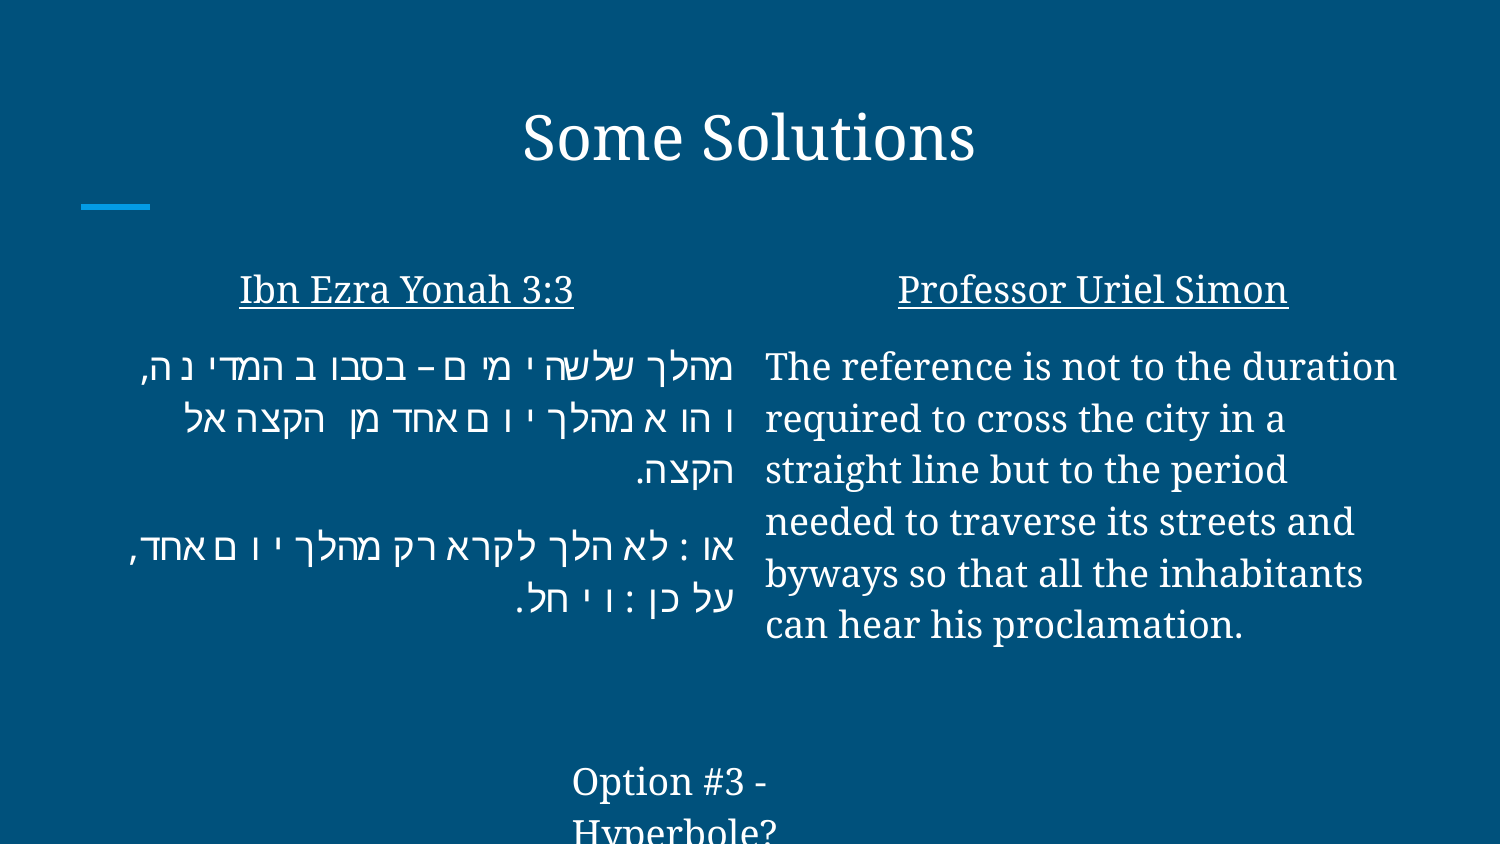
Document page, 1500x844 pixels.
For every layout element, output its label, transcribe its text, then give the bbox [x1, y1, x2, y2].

text_box Option #3 - Hyperbole? [556, 736, 944, 844]
text_box Professor Uriel Simon The reference is not to the duration required to cross the city in a straight line but to the period needed to traverse its streets and byways so that all the inhabitants can hear his proclamation. [750, 244, 1437, 662]
title Some Solutions [63, 75, 1437, 188]
list Ibn Ezra Yonah 3:3 מהלך שלשה ימים – בסבוב המדינה, והוא מהלך יום אחד מן הקצה אל הקצה. או: לא הלך לקרא רק מהלך יום אחד, על כן: ויחל. [63, 244, 751, 750]
